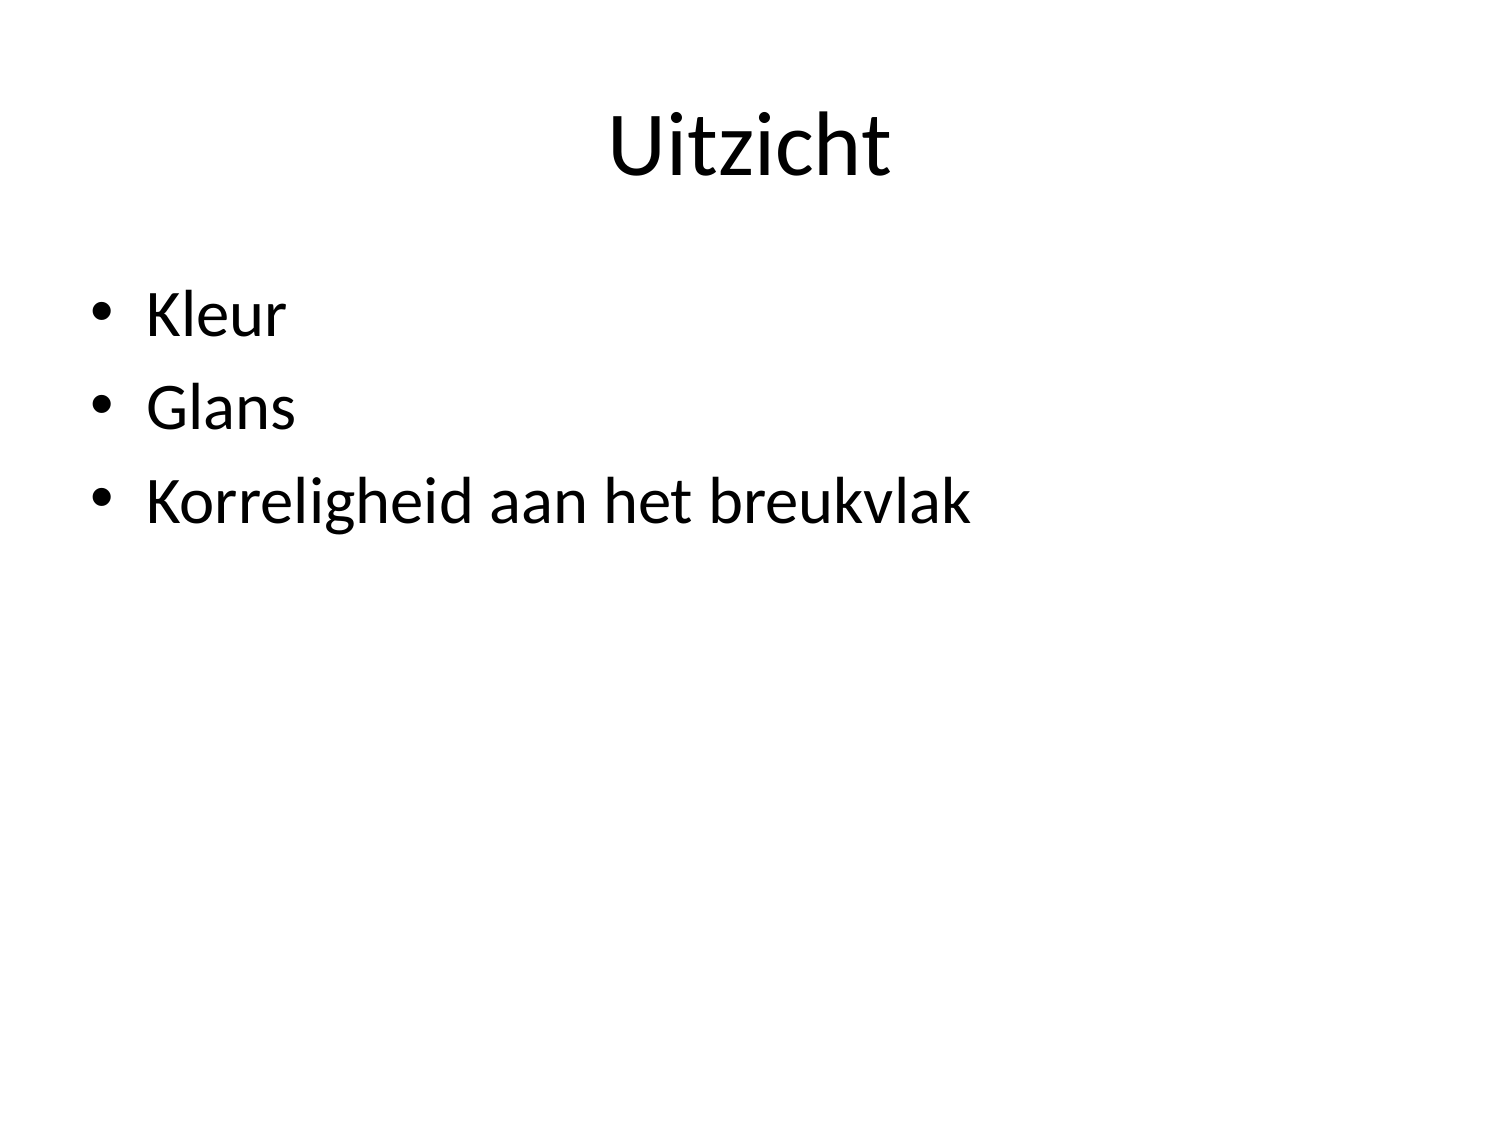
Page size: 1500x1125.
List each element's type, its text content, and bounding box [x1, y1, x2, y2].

list Kleur Glans Korreligheid aan het breukvlak [75, 262, 1425, 1005]
title Uitzicht [75, 45, 1425, 233]
